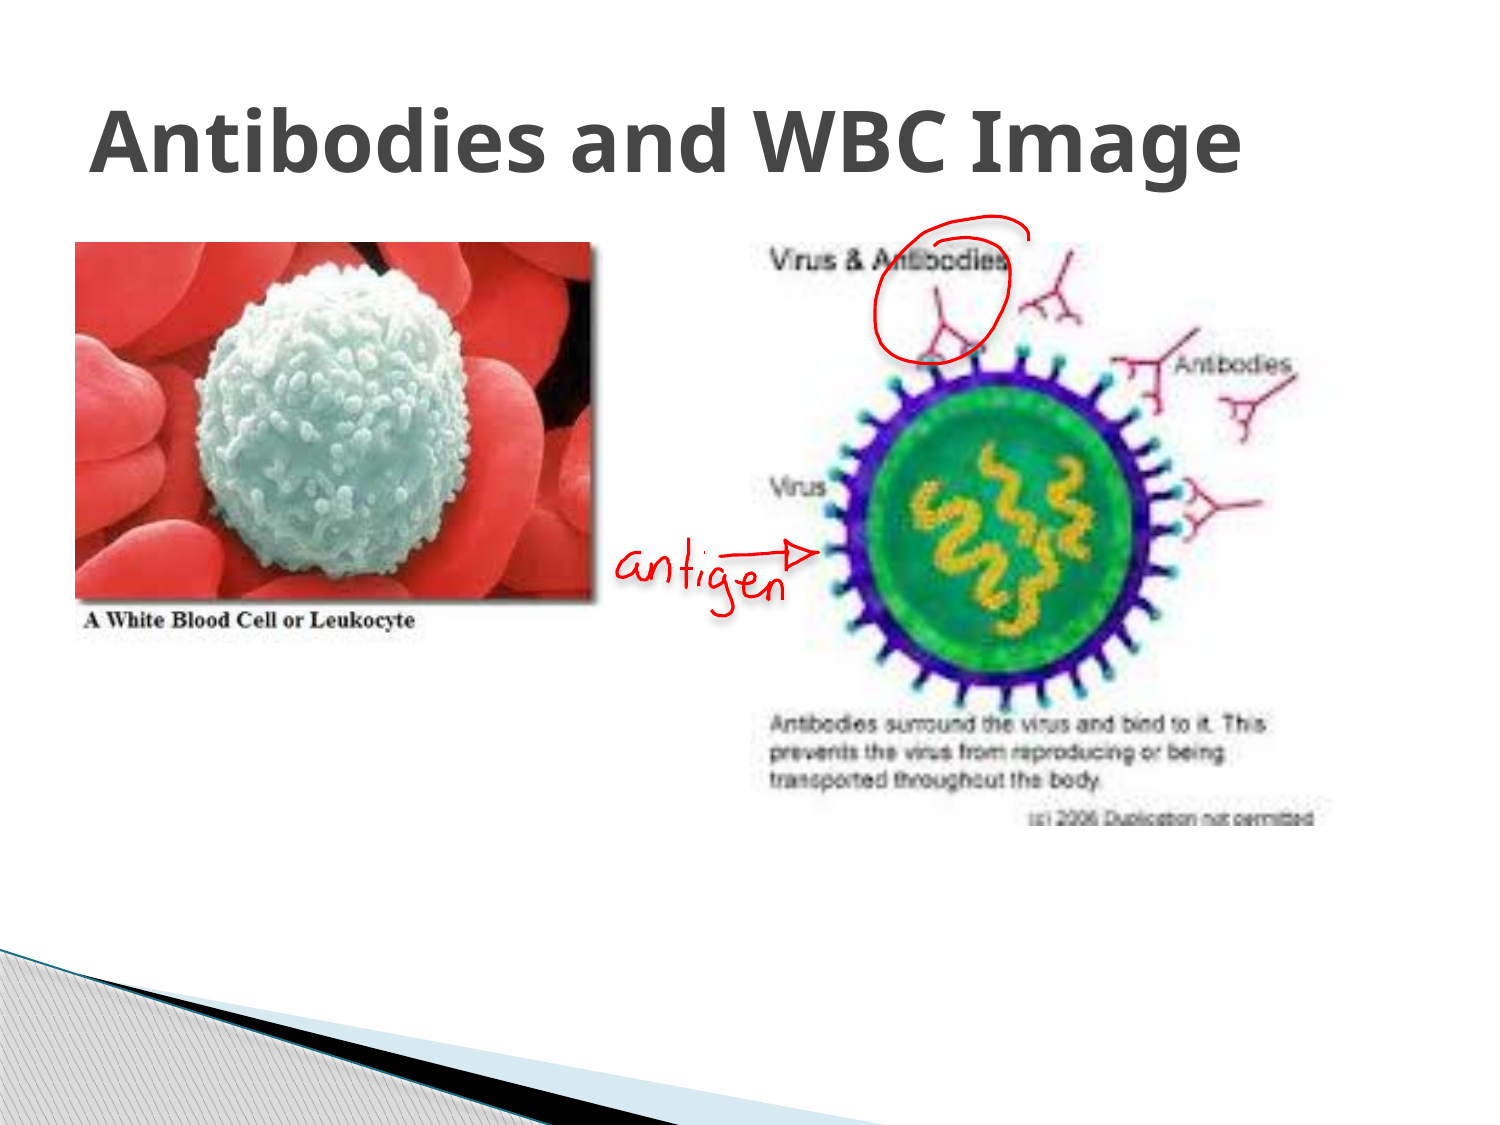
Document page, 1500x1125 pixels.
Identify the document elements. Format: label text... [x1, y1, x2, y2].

title Antibodies and WBC Image [75, 45, 1425, 233]
text_box [905, 211, 1034, 242]
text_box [616, 537, 819, 617]
picture [74, 242, 603, 658]
picture [749, 242, 1344, 827]
